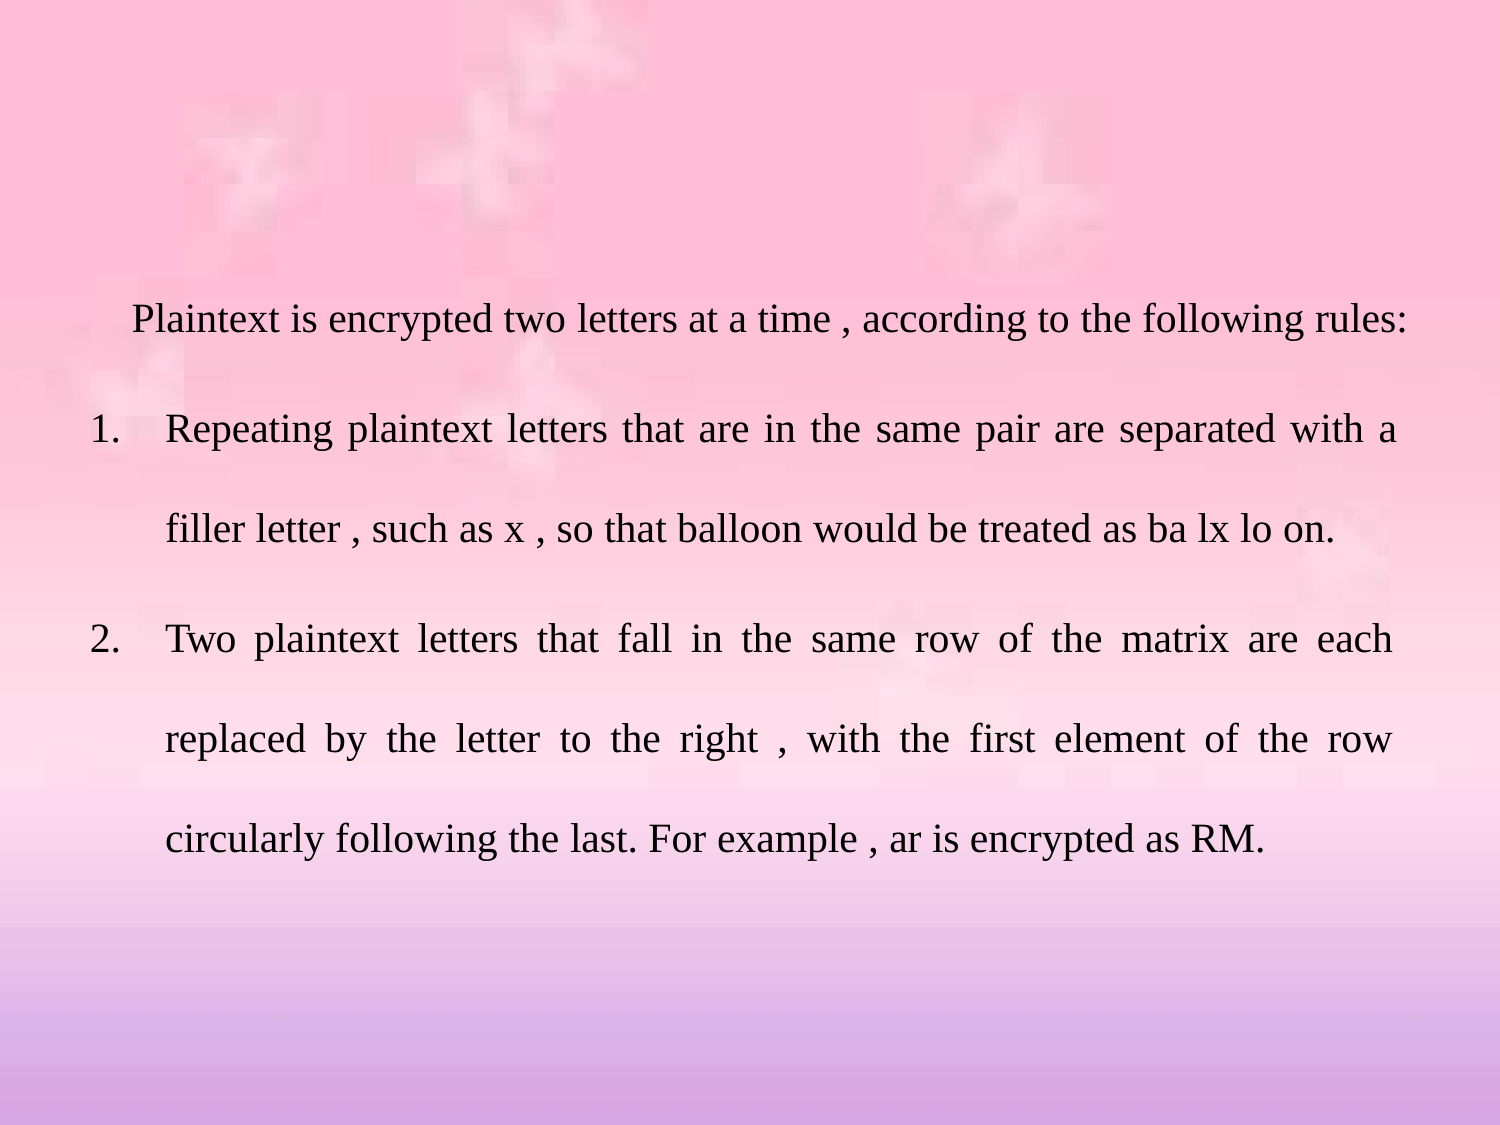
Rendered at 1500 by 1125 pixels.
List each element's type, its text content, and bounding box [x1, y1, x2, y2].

picture [0, 0, 1500, 1125]
text_box Plaintext is encrypted two letters at a time , according to the following rules: Repeating plaintext letters that are in the same pair are separated with a filler letter , such as x , so that balloon would be treated as ba lx lo on. Two plaintext letters that fall in the same row of the matrix are each replaced by the letter to the right , with the first element of the row circularly following the last. For example , ar is encrypted as RM. [87, 288, 1413, 862]
